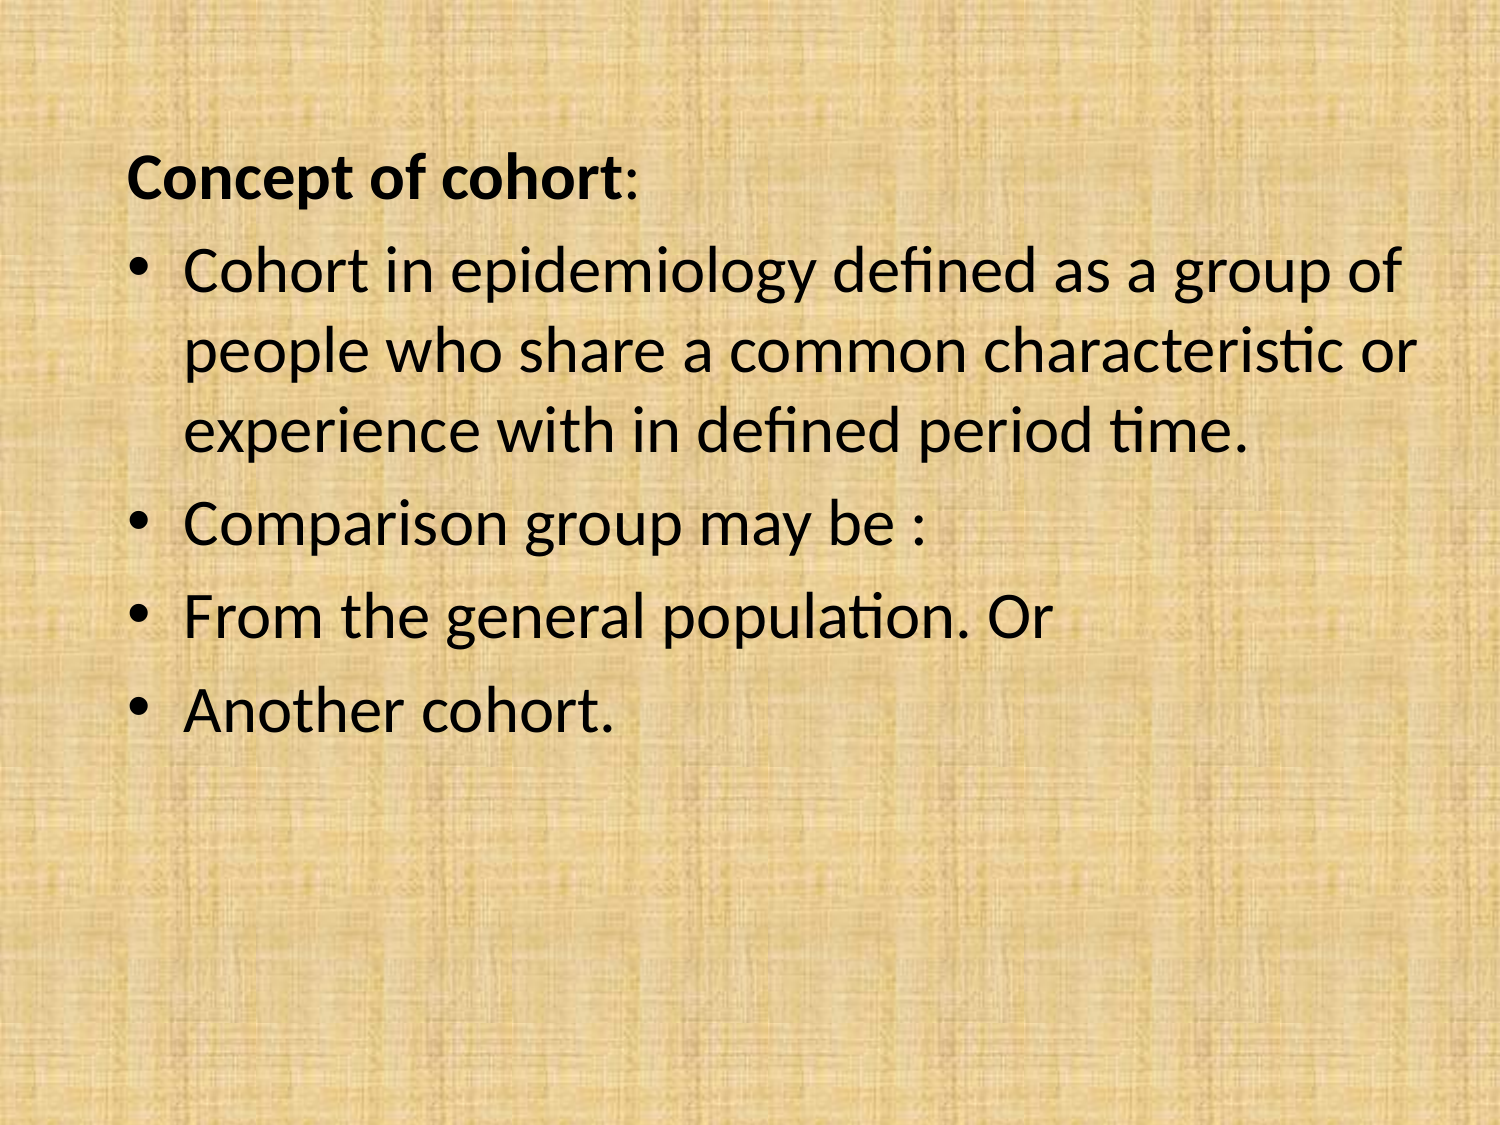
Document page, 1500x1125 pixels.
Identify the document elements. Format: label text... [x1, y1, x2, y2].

list Concept of cohort: Cohort in epidemiology defined as a group of people who share a common characteristic or experience with in defined period time. Comparison group may be : From the general population. Or Another cohort. [112, 125, 1436, 1000]
picture [0, 0, 1500, 1125]
